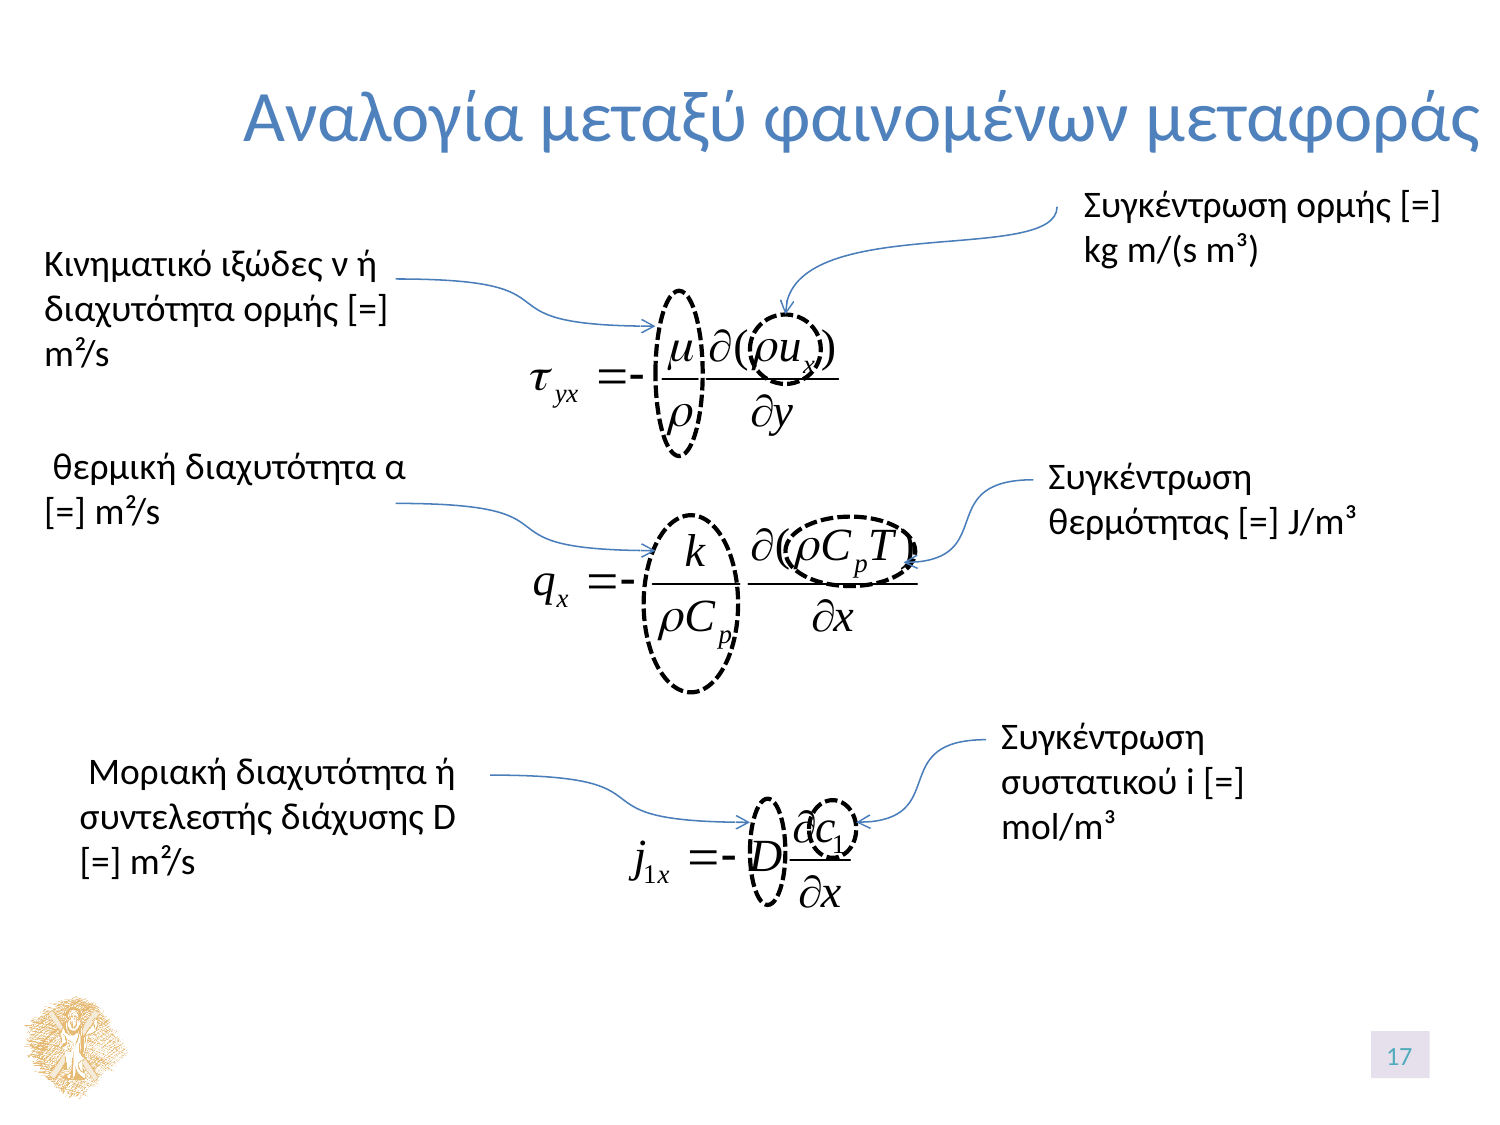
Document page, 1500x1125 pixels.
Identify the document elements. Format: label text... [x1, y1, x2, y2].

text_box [395, 278, 656, 327]
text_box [903, 479, 1034, 563]
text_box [855, 739, 987, 823]
text_box Κινηματικό ιξώδες ν ή διαχυτότητα ορμής [=] m²/s [29, 231, 408, 382]
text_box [617, 798, 860, 918]
text_box Συγκέντρωση θερμότητας [=] J/m³ [1033, 444, 1424, 550]
text_box Συγκέντρωση συστατικού i [=] mol/m³ [986, 704, 1376, 855]
text_box [670, 453, 689, 459]
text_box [785, 206, 1058, 315]
picture [17, 986, 137, 1103]
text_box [489, 774, 751, 823]
text_box Μοριακή διαχυτότητα ή συντελεστής διάχυσης D [=] m²/s [64, 739, 479, 890]
title Αναλογία μεταξύ φαινομένων μεταφοράς [225, 19, 1500, 207]
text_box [525, 317, 847, 445]
text_box [653, 664, 728, 695]
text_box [525, 514, 929, 658]
text_box θερμική διαχυτότητα α [=] m²/s [29, 434, 443, 540]
text_box Συγκέντρωση ορμής [=] kg m/(s m³) [1068, 172, 1459, 278]
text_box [395, 503, 656, 551]
text_box 17 [1371, 1031, 1430, 1079]
text_box [660, 288, 699, 316]
